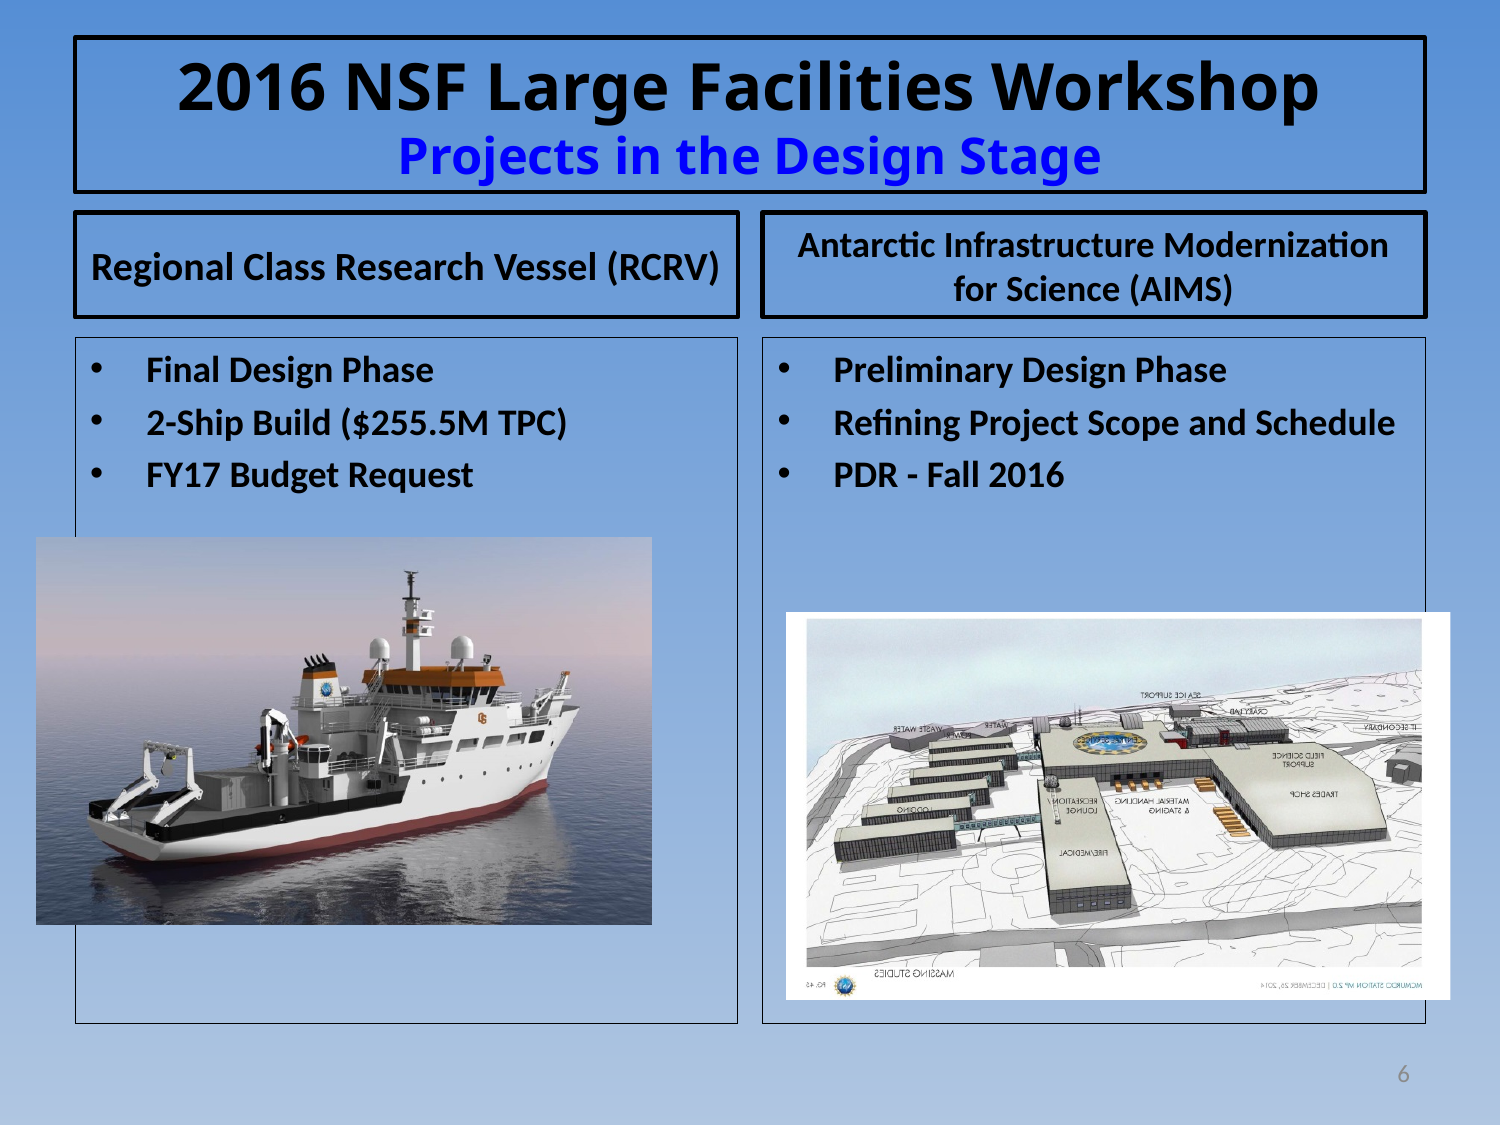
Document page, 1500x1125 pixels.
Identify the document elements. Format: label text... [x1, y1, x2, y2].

list Antarctic Infrastructure Modernization for Science (AIMS) [762, 212, 1426, 318]
list Final Design Phase 2-Ship Build ($255.5M TPC) FY17 Budget Request [75, 337, 738, 1024]
slide_number 6 [1074, 1042, 1425, 1103]
picture [785, 612, 1451, 1000]
list Regional Class Research Vessel (RCRV) [75, 212, 738, 318]
title 2016 NSF Large Facilities Workshop Projects in the Design Stage [75, 37, 1425, 193]
list Preliminary Design Phase Refining Project Scope and Schedule PDR - Fall 2016 [762, 337, 1426, 1024]
picture [36, 537, 652, 925]
